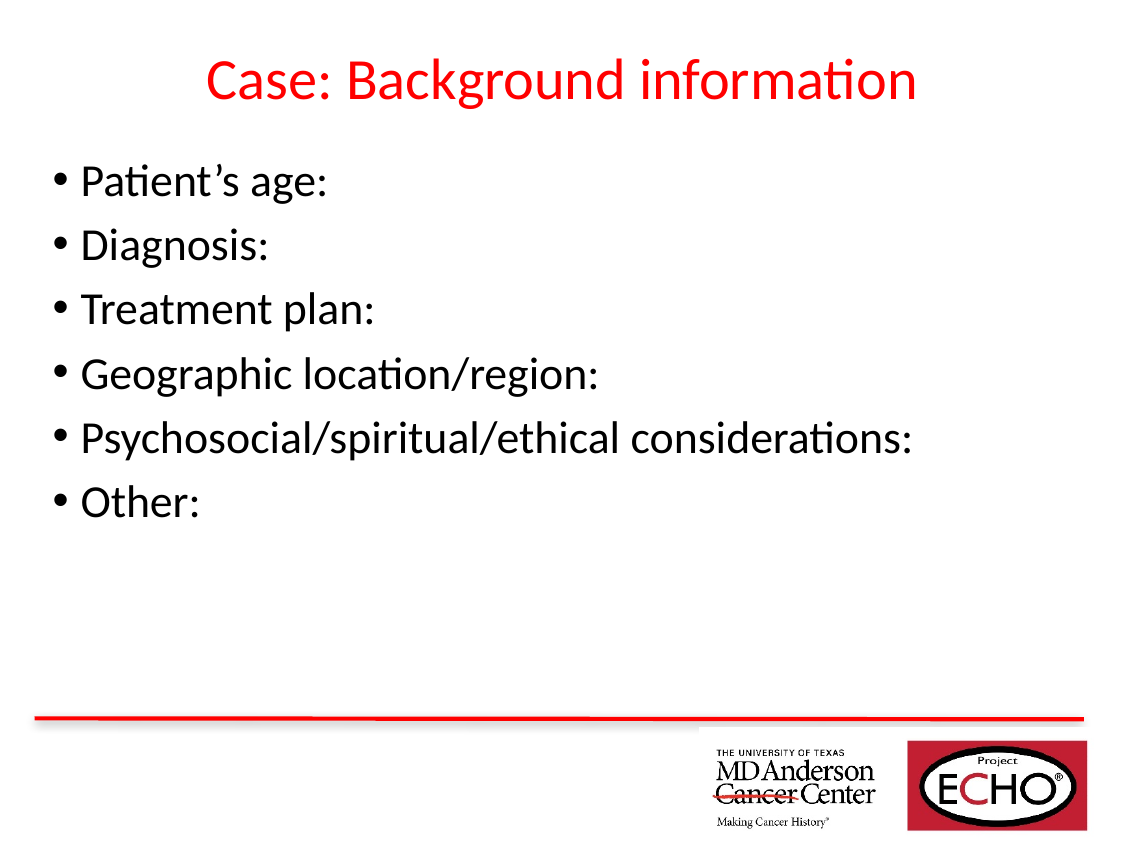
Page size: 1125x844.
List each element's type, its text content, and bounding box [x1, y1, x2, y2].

picture [699, 726, 1100, 844]
text_box Patient’s age: Diagnosis: Treatment plan: Geographic location/region: Psychosocial/spiritual/ethical considerations: Other: [37, 143, 1050, 701]
text_box Case: Background information [56, 33, 1069, 175]
